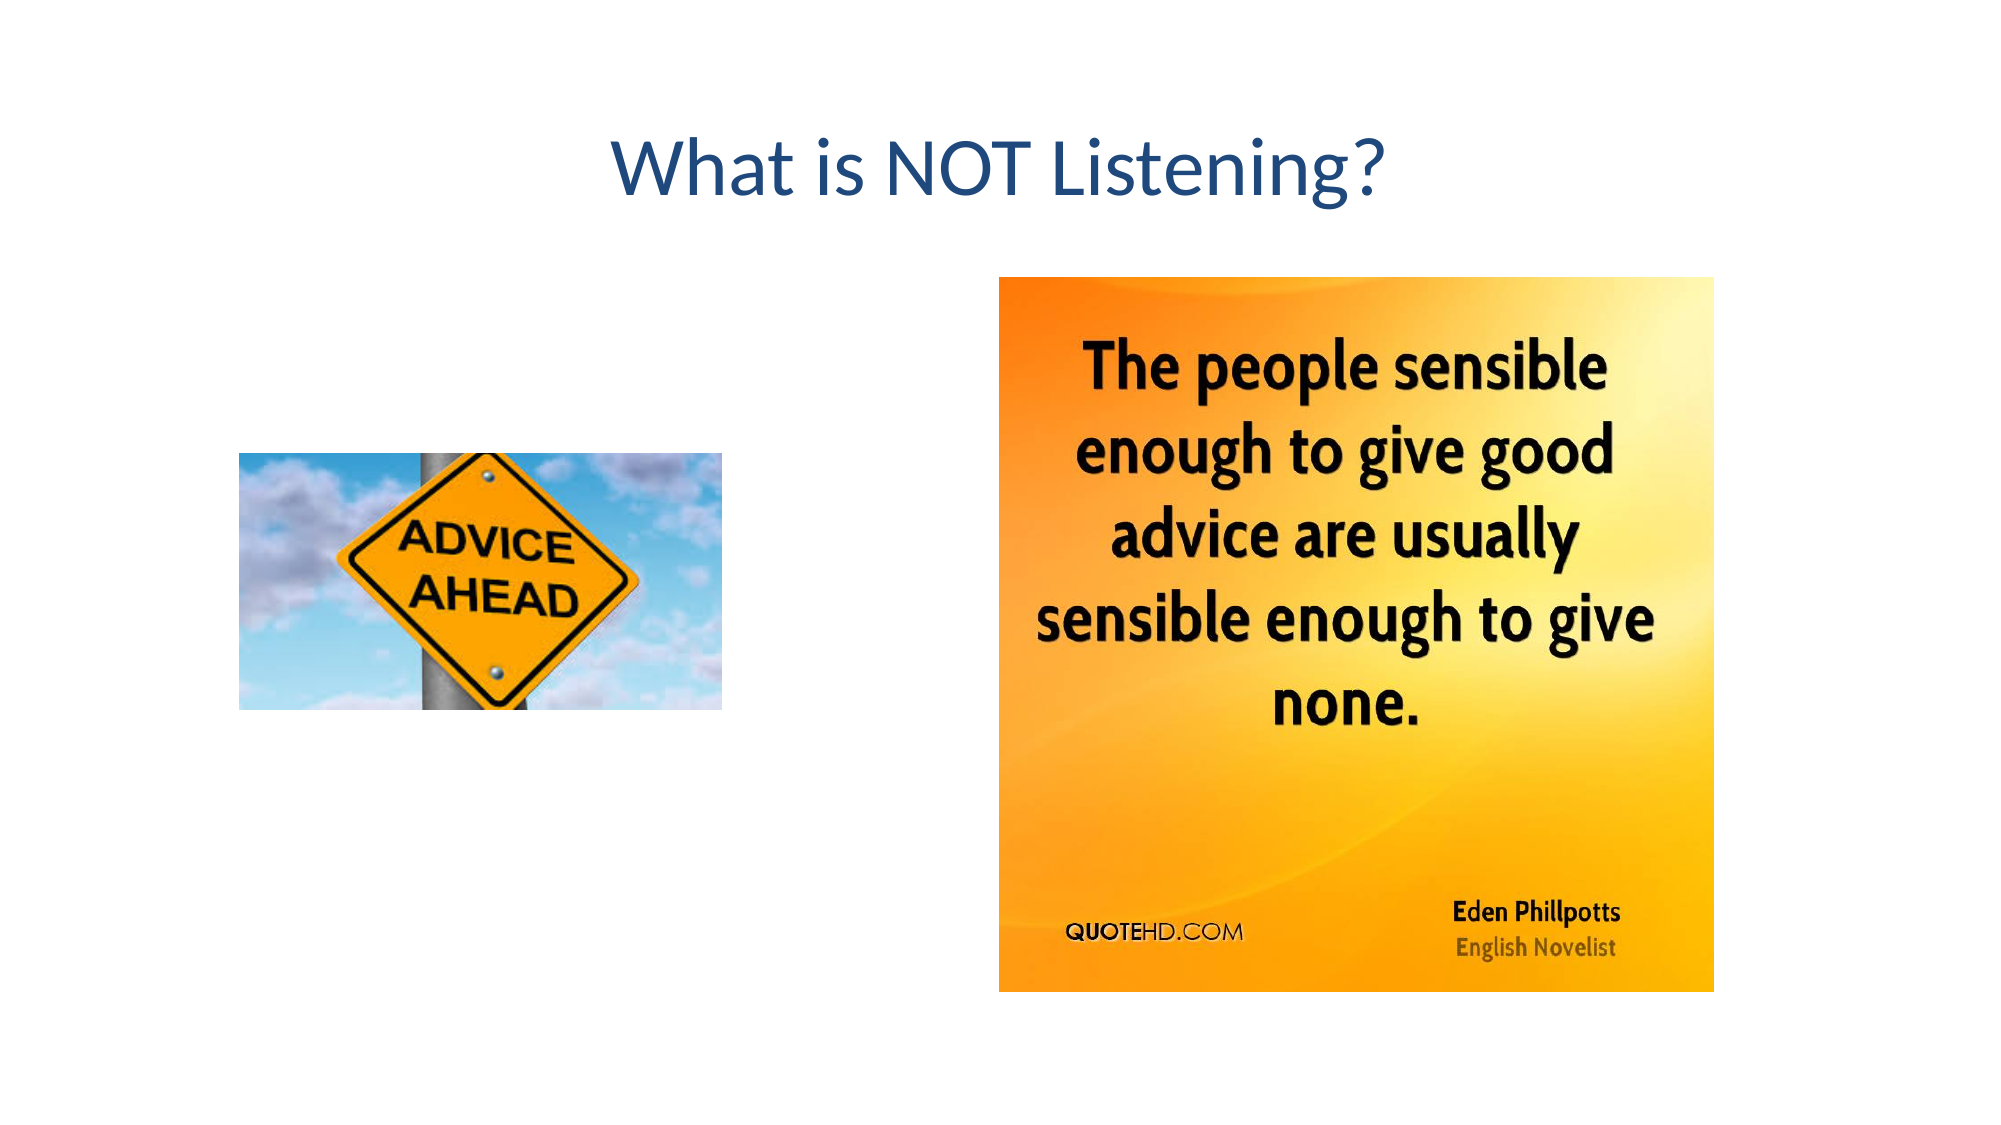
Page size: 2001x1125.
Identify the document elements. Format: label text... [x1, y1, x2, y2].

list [999, 277, 1714, 992]
title What is NOT Listening? [137, 59, 1863, 278]
picture [239, 453, 722, 710]
